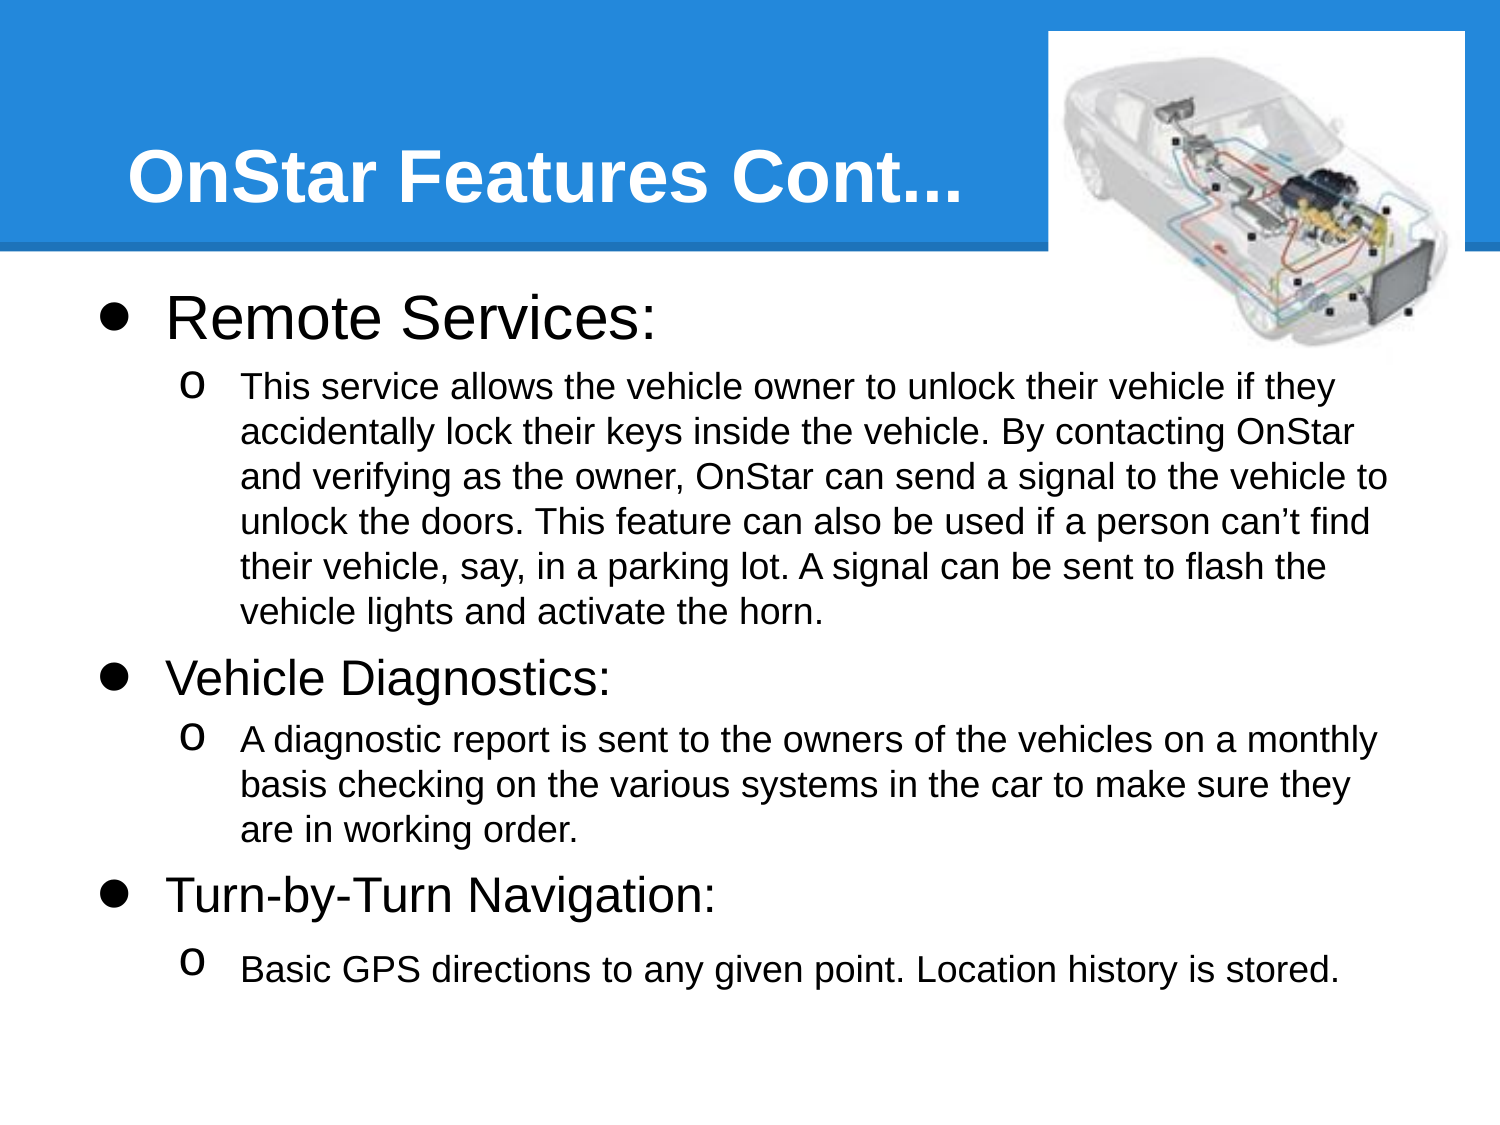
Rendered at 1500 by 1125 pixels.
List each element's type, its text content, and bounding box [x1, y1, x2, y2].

text_box [1048, 31, 1465, 365]
title OnStar Features Cont... [75, 45, 1048, 233]
list Remote Services: This service allows the vehicle owner to unlock their vehicle if they accidentally lock their keys inside the vehicle. By contacting OnStar and verifying as the owner, OnStar can send a signal to the vehicle to unlock the doors. This feature can also be used if a person can’t find their vehicle, say, in a parking lot. A signal can be sent to flash the vehicle lights and activate the horn. Vehicle Diagnostics: A diagnostic report is sent to the owners of the vehicles on a monthly basis checking on the various systems in the car to make sure they are in working order. Turn-by-Turn Navigation: Basic GPS directions to any given point. Location history is stored. [75, 262, 1425, 1078]
